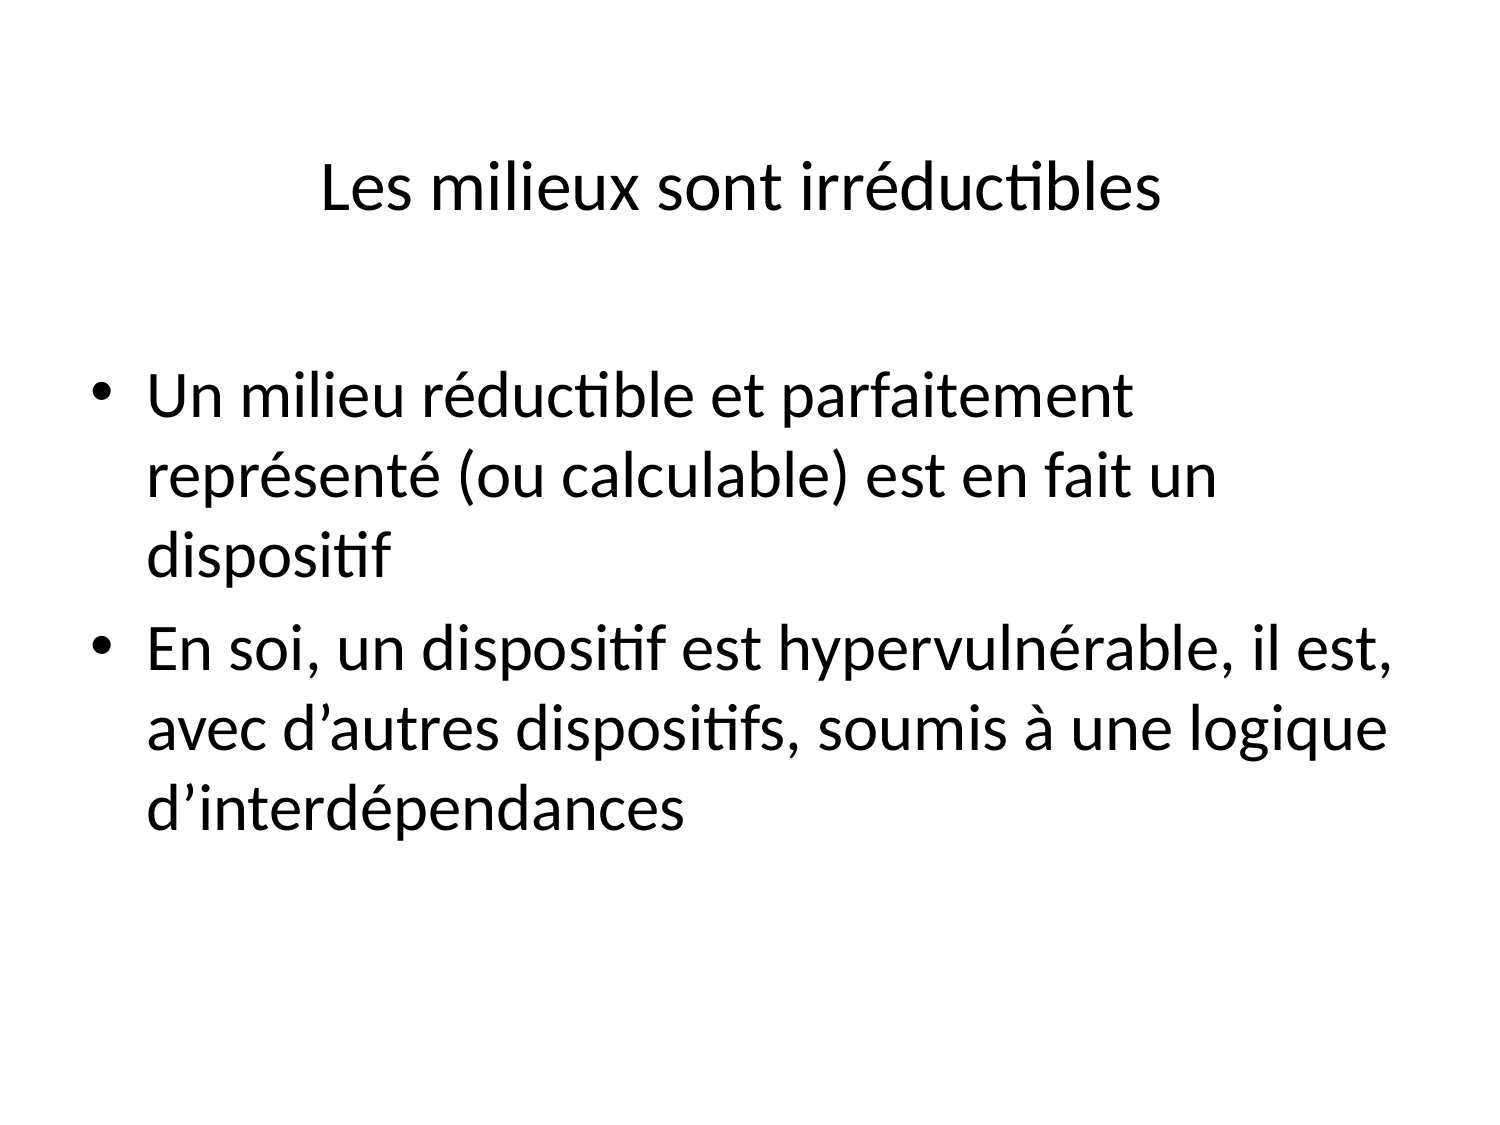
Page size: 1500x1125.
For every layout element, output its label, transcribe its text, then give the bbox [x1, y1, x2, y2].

list Un milieu réductible et parfaitement représenté (ou calculable) est en fait un dispositif En soi, un dispositif est hypervulnérable, il est, avec d’autres dispositifs, soumis à une logique d’interdépendances [75, 343, 1425, 1005]
title Les milieux sont irréductibles [75, 45, 1425, 233]
